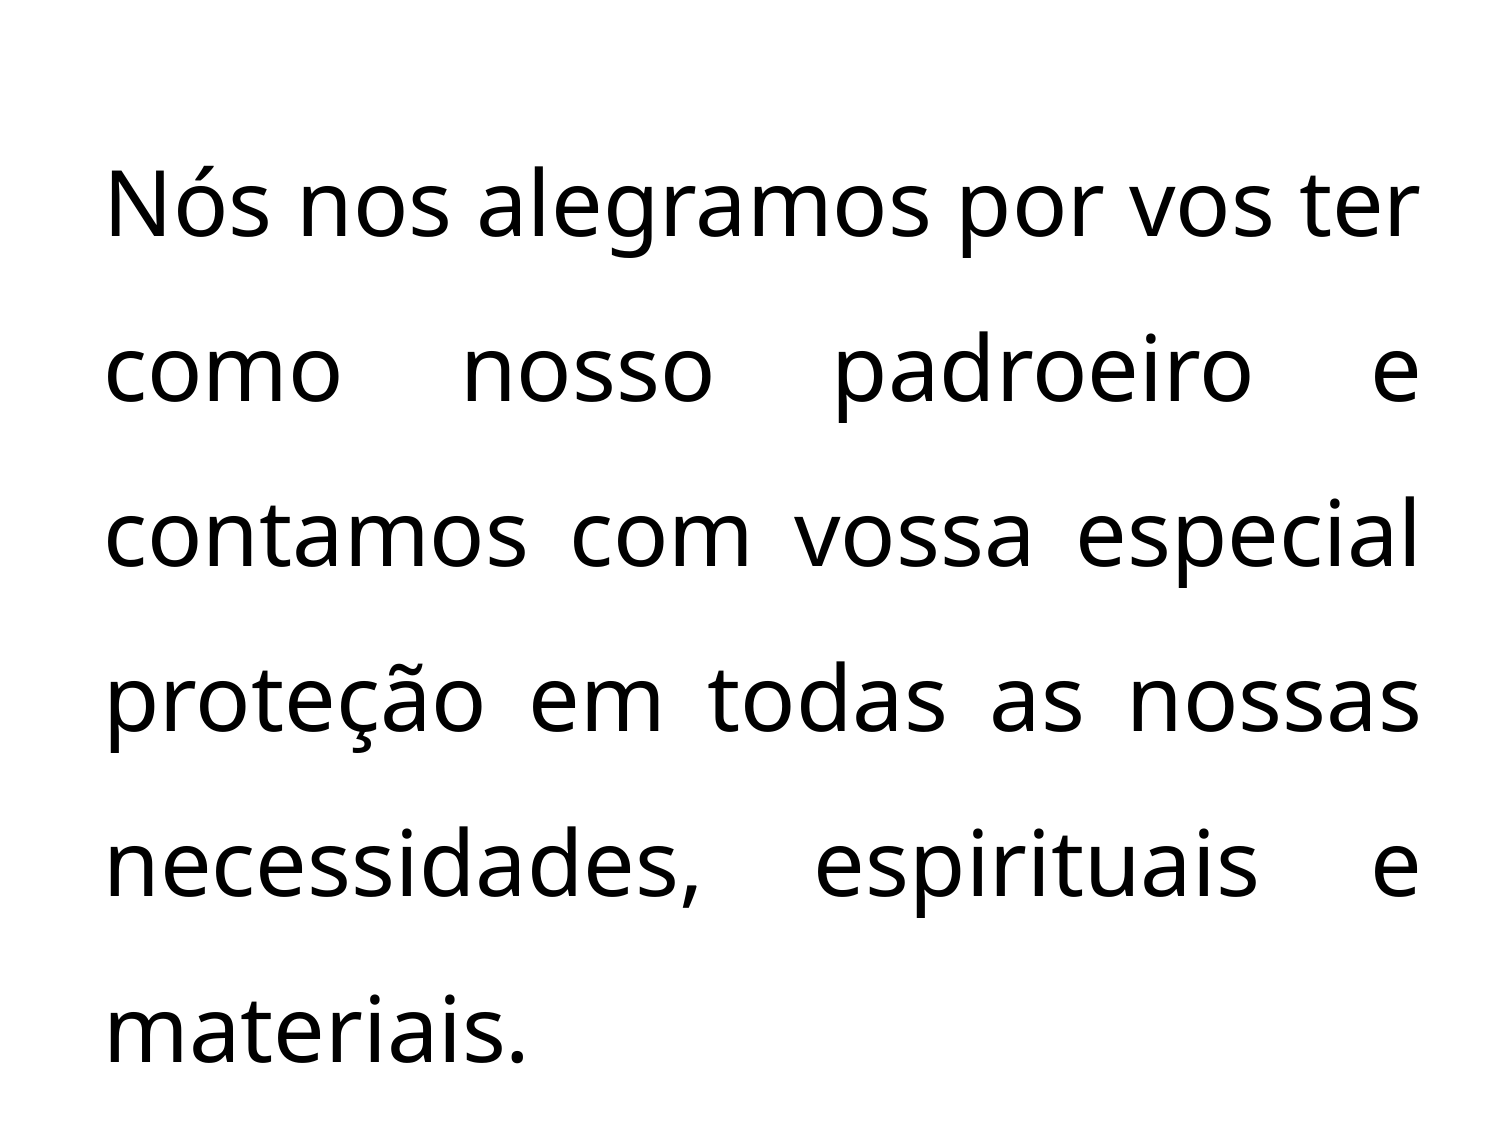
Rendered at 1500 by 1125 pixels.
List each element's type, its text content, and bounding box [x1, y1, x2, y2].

title Nós nos alegramos por vos ter como nosso padroeiro e contamos com vossa especial proteção em todas as nossas necessidades, espirituais e materiais. [88, 45, 1439, 1125]
